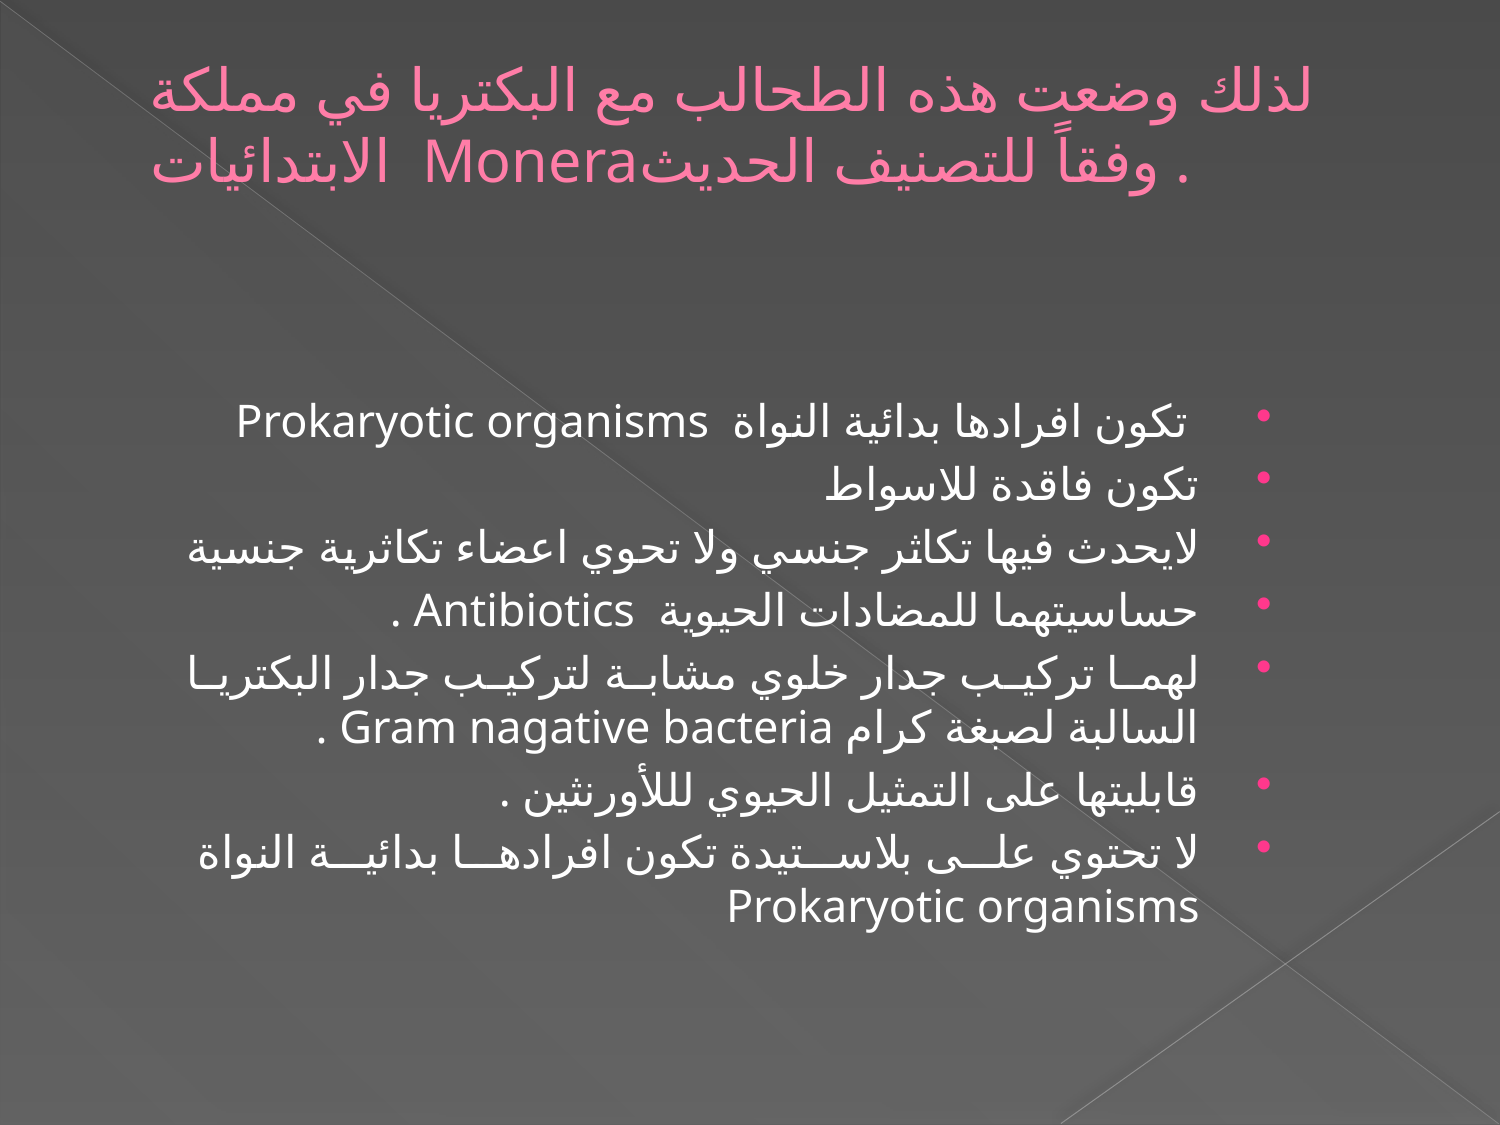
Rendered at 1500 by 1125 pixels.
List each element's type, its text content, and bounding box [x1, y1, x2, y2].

title لذلك وضعت هذه الطحالب مع البكتريا في مملكة الابتدائيات Moneraوفقاً للتصنيف الحديث . [75, 43, 1425, 274]
list تكون افرادها بدائية النواة Prokaryotic organisms تكون فاقدة للاسواط لايحدث فيها تكاثر جنسي ولا تحوي اعضاء تكاثرية جنسية حساسيتهما للمضادات الحيوية Antibiotics . لهما تركيب جدار خلوي مشابة لتركيب جدار البكتريا السالبة لصبغة كرام Gram nagative bacteria . قابليتها على التمثيل الحيوي لللأورنثين . لا تحتوي على بلاستيدة تكون افرادها بدائية النواة Prokaryotic organisms [171, 385, 1283, 961]
